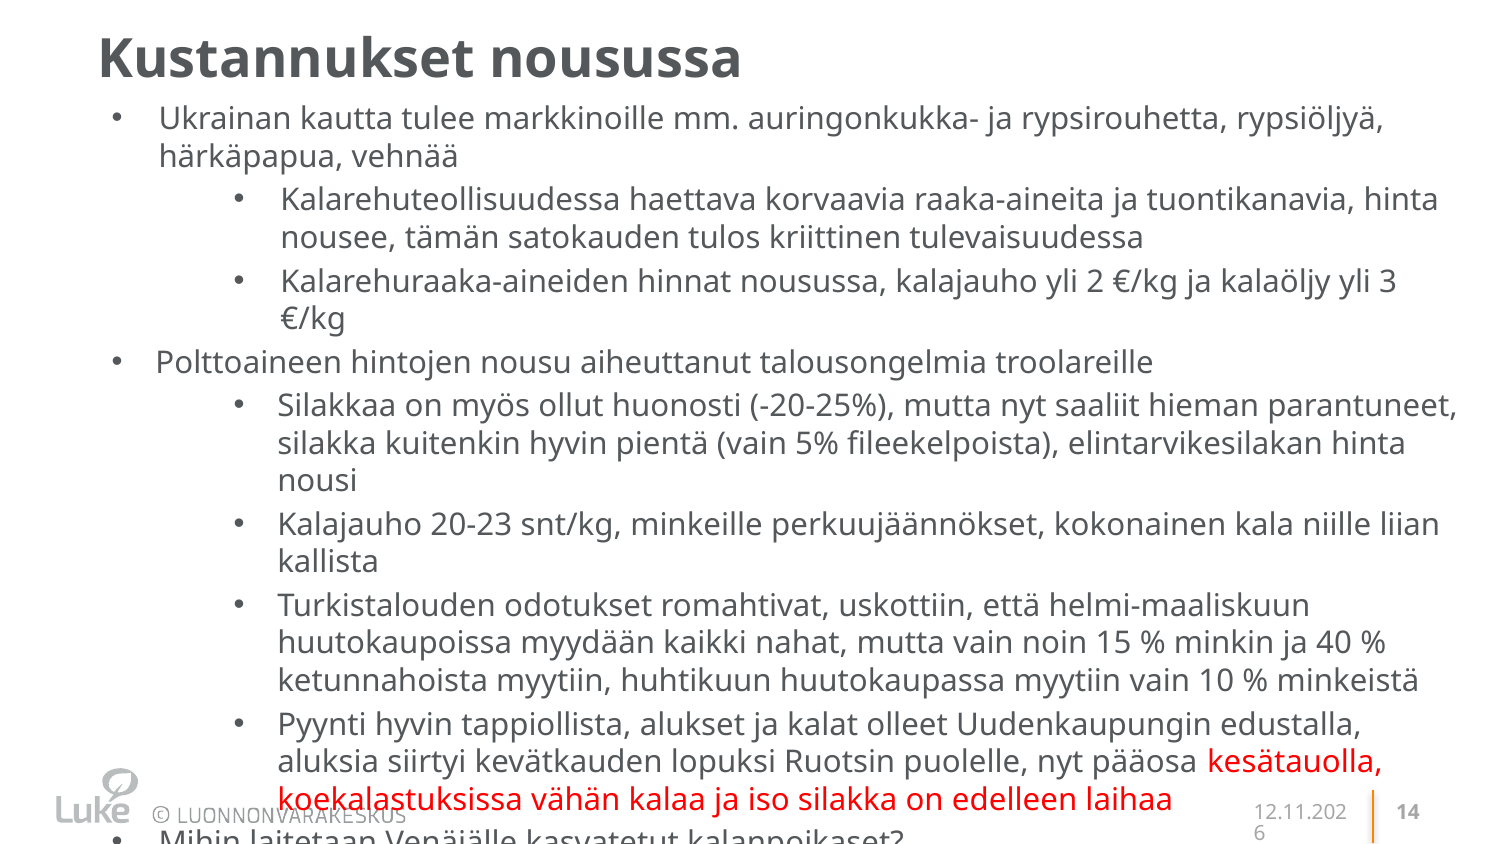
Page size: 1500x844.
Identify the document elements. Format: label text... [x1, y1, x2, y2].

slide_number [1238, 794, 1370, 828]
picture [151, 800, 408, 829]
title Kustannukset nousussa [82, 0, 1469, 126]
list Ukrainan kautta tulee markkinoille mm. auringonkukka- ja rypsirouhetta, rypsiöljyä, härkäpapua, vehnää Kalarehuteollisuudessa haettava korvaavia raaka-aineita ja tuontikanavia, hinta nousee, tämän satokauden tulos kriittinen tulevaisuudessa Kalarehuraaka-aineiden hinnat nousussa, kalajauho yli 2 €/kg ja kalaöljy yli 3 €/kg Polttoaineen hintojen nousu aiheuttanut talousongelmia troolareille Silakkaa on myös ollut huonosti (-20-25%), mutta nyt saaliit hieman parantuneet, silakka kuitenkin hyvin pientä (vain 5% fileekelpoista), elintarvikesilakan hinta nousi Kalajauho 20-23 snt/kg, minkeille perkuujäännökset, kokonainen kala niille liian kallista Turkistalouden odotukset romahtivat, uskottiin, että helmi-maaliskuun huutokaupoissa myydään kaikki nahat, mutta vain noin 15 % minkin ja 40 % ketunnahoista myytiin, huhtikuun huutokaupassa myytiin vain 10 % minkeistä Pyynti hyvin tappiollista, alukset ja kalat olleet Uudenkaupungin edustalla, aluksia siirtyi kevätkauden lopuksi Ruotsin puolelle, nyt pääosa kesätauolla, koekalastuksissa vähän kalaa ja iso silakka on edelleen laihaa Mihin laitetaan Venäjälle kasvatetut kalanpoikaset? [96, 91, 1483, 629]
